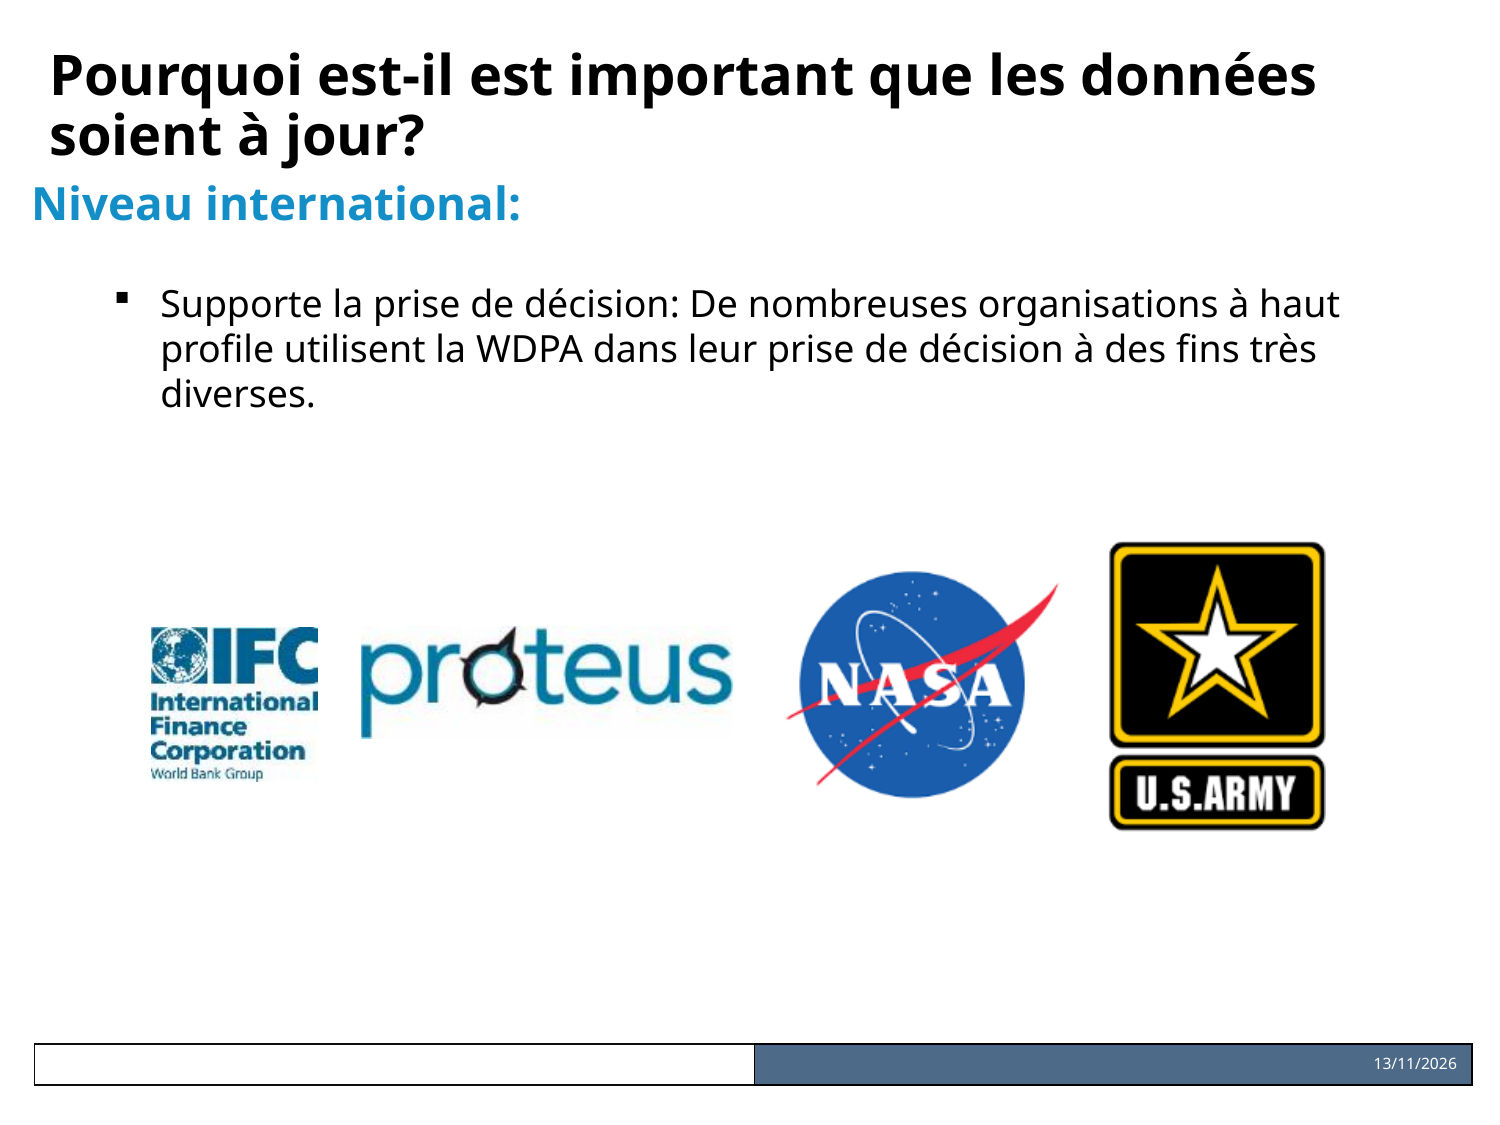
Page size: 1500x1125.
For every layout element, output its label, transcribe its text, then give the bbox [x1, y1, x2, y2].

footer [34, 1043, 755, 1086]
picture [1108, 541, 1326, 832]
picture [151, 627, 318, 782]
picture [287, 657, 292, 672]
picture [361, 626, 733, 739]
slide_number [755, 1043, 1473, 1086]
text_box Supporte la prise de décision: De nombreuses organisations à haut profile utilisent la WDPA dans leur prise de décision à des fins très diverses. [98, 272, 1391, 423]
picture [784, 570, 1061, 800]
text_box Niveau international: [16, 167, 537, 238]
title Pourquoi est-il est important que les données soient à jour? [34, 39, 1467, 176]
